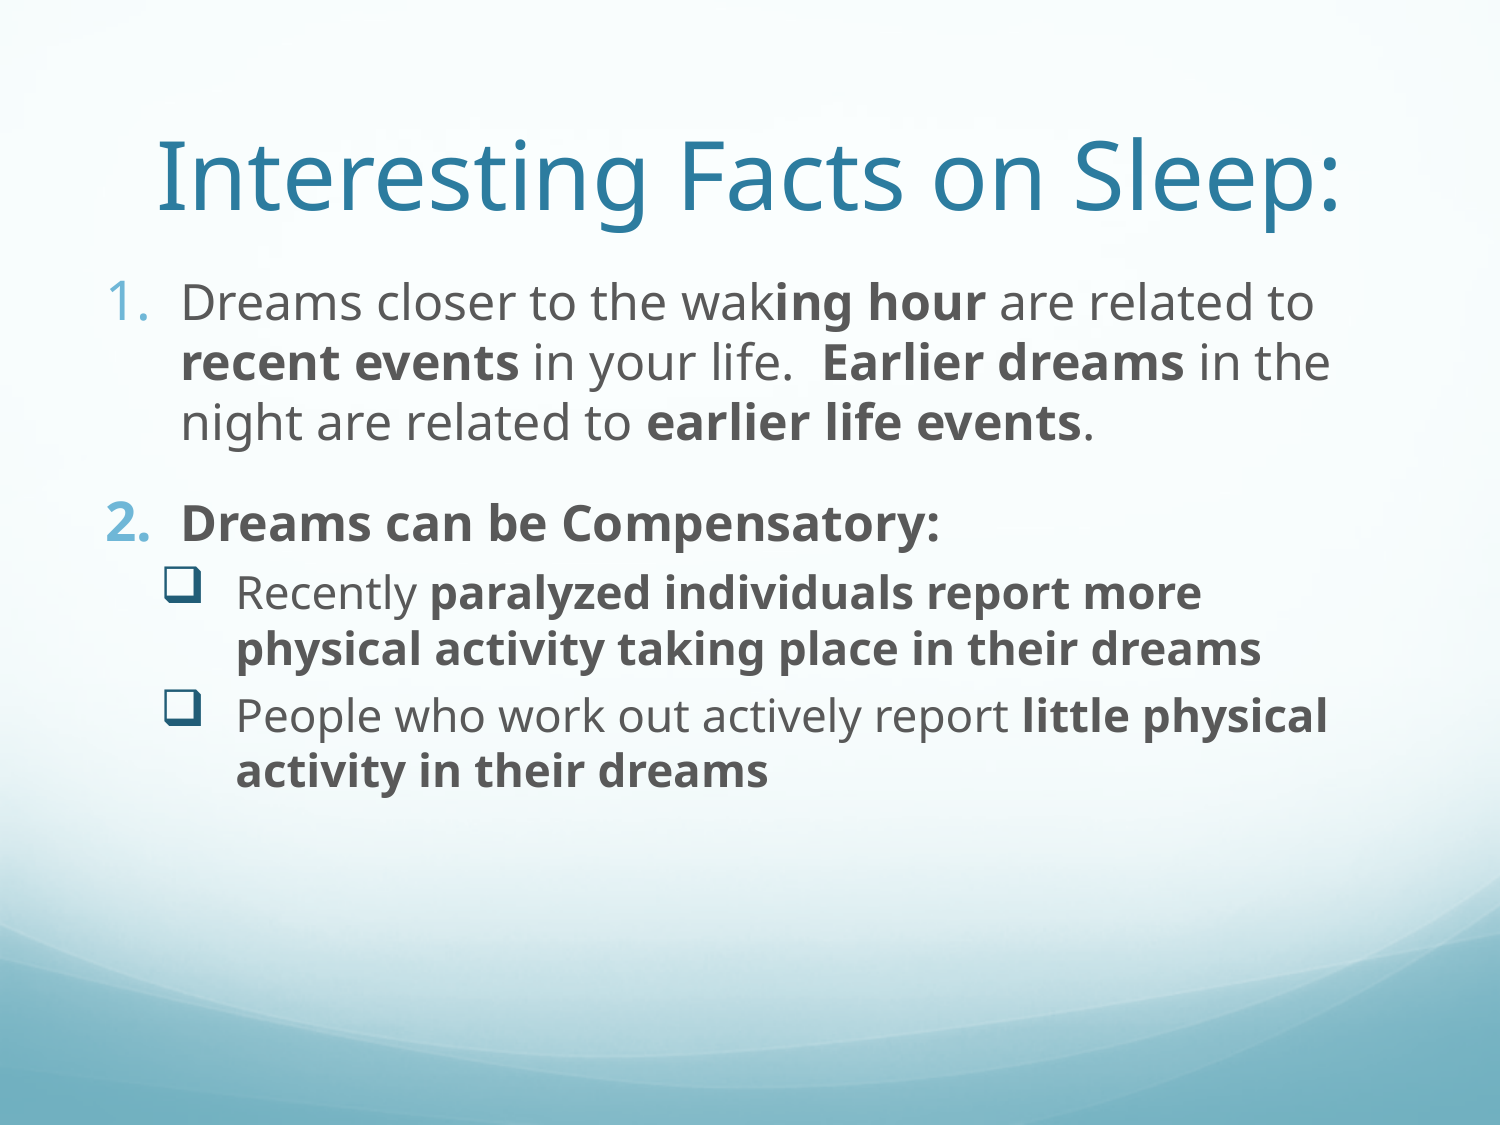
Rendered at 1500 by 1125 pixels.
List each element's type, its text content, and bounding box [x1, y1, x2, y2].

title Interesting Facts on Sleep: [90, 17, 1410, 237]
list Dreams closer to the waking hour are related to recent events in your life. Earlier dreams in the night are related to earlier life events. Dreams can be Compensatory: Recently paralyzed individuals report more physical activity taking place in their dreams People who work out actively report little physical activity in their dreams [90, 262, 1410, 975]
